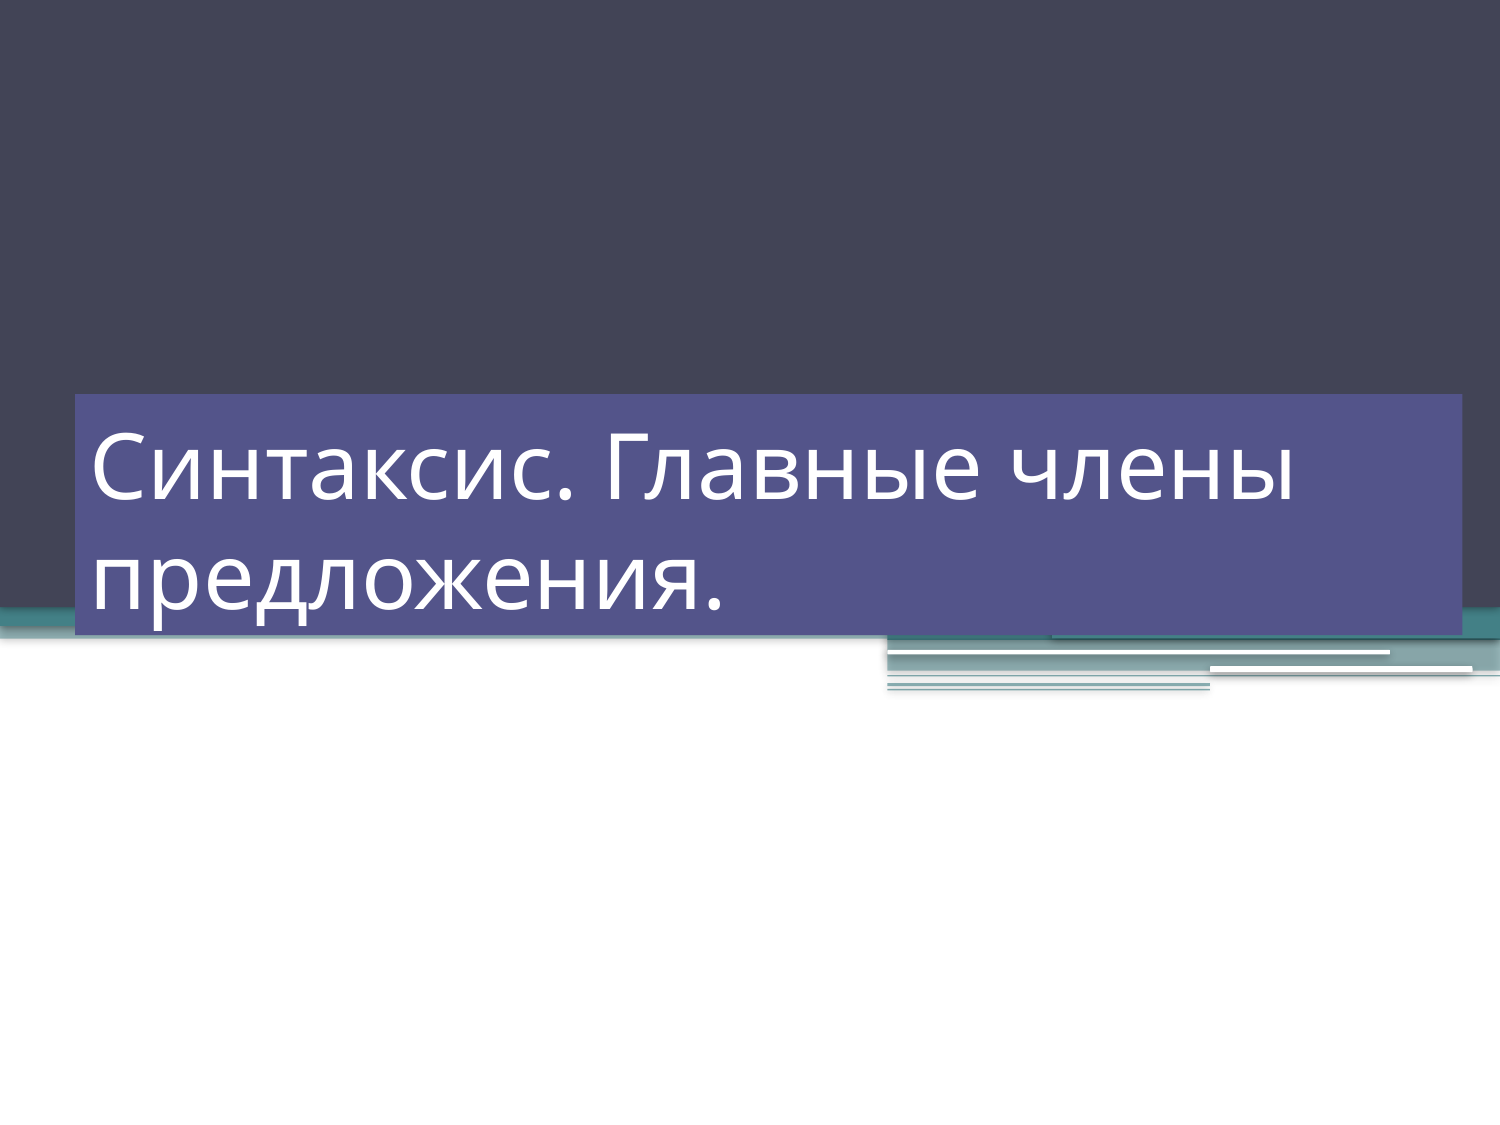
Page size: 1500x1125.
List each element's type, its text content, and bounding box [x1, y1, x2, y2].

title Синтаксис. Главные члены предложения. [75, 394, 1463, 636]
